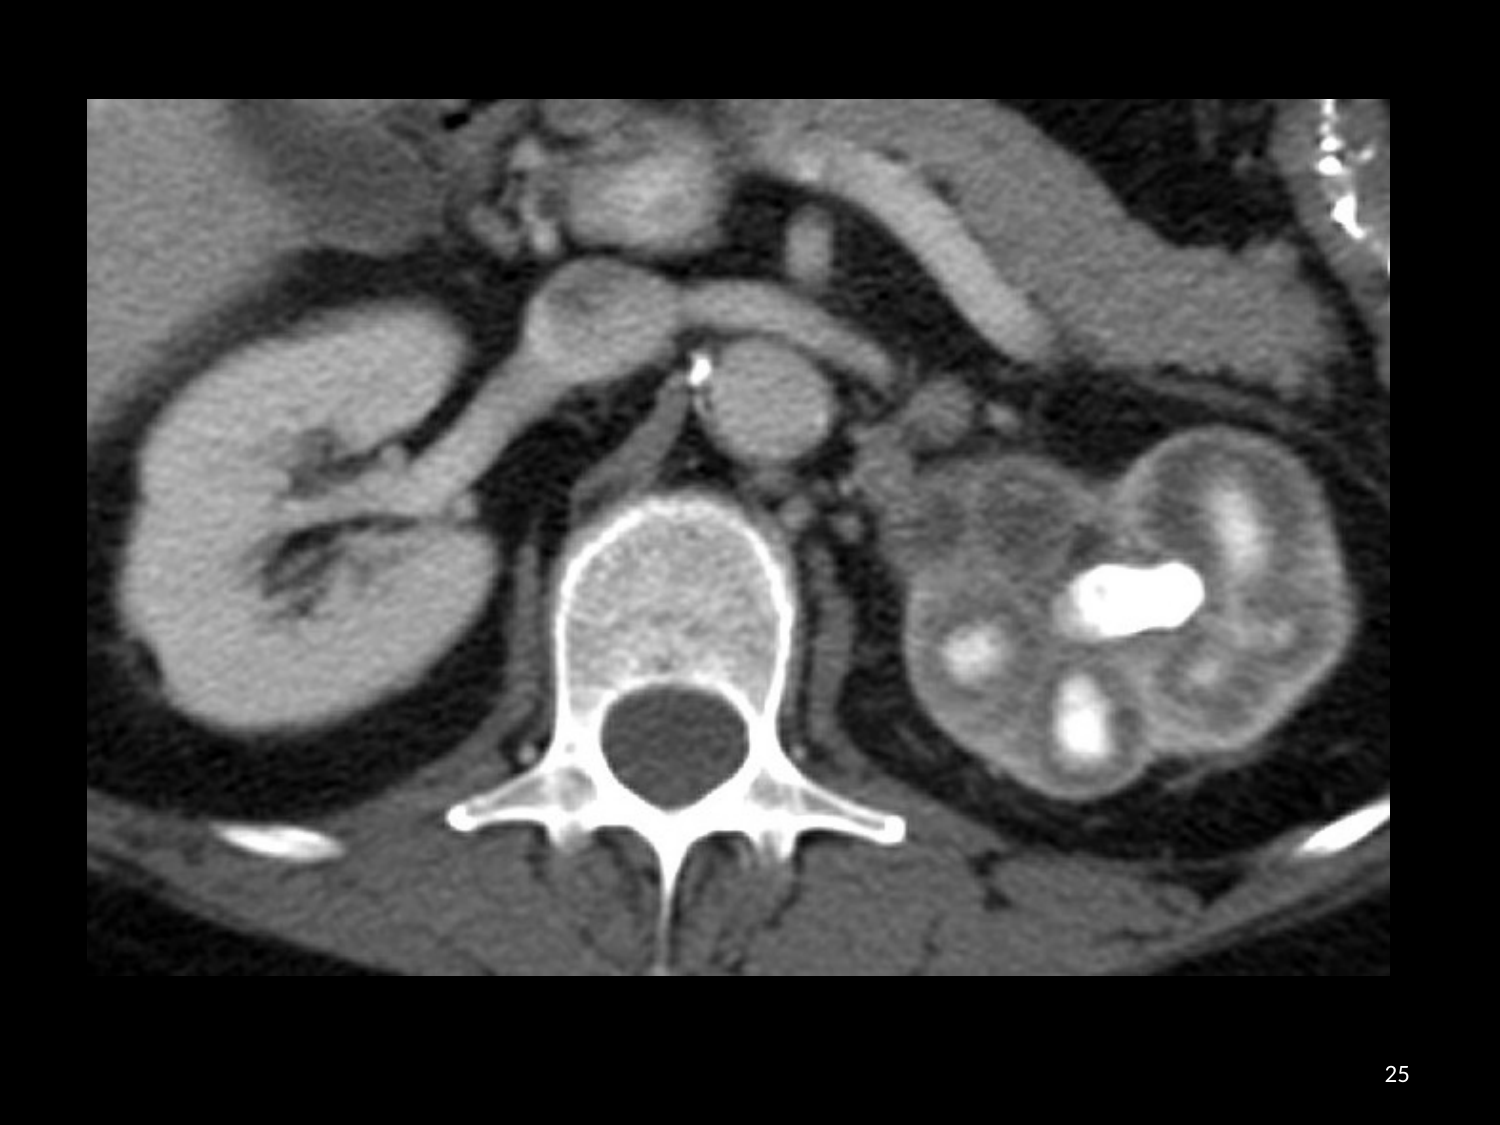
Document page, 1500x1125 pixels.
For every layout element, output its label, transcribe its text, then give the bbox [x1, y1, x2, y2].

picture [87, 99, 1390, 976]
slide_number 25 [1074, 1042, 1425, 1103]
